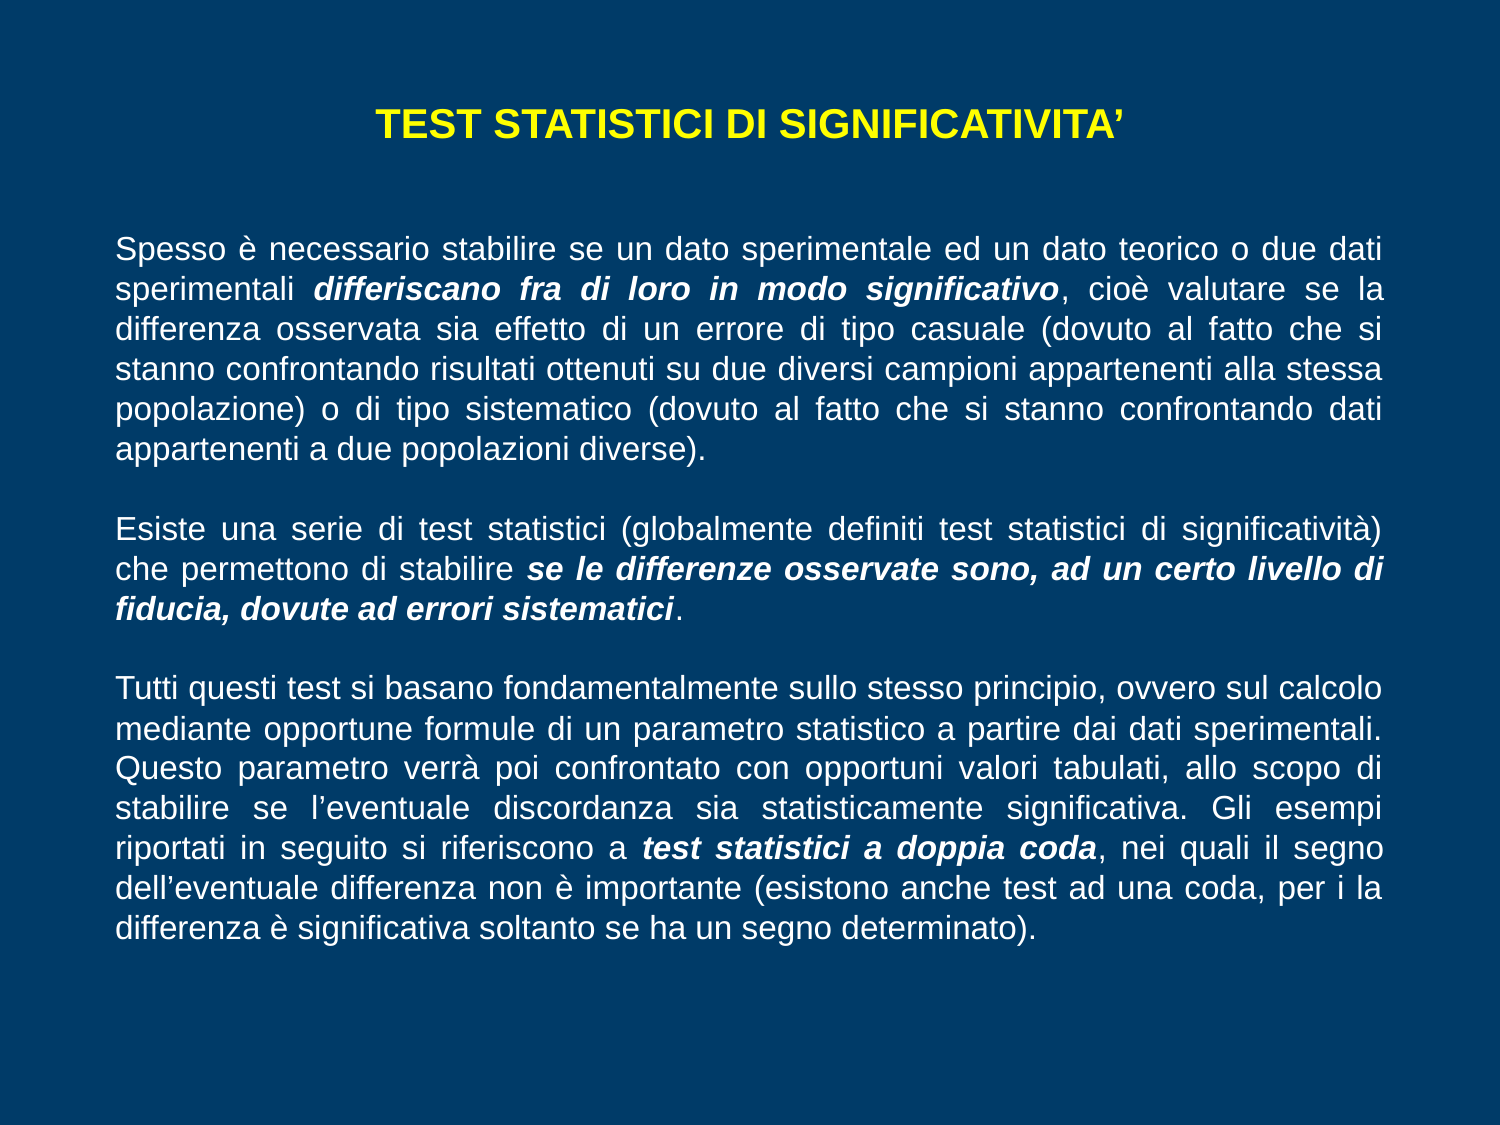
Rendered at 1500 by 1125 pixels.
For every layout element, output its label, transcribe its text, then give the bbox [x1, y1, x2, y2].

title TEST STATISTICI DI SIGNIFICATIVITA’ [167, 60, 1333, 184]
list Spesso è necessario stabilire se un dato sperimentale ed un dato teorico o due dati sperimentali differiscano fra di loro in modo significativo, cioè valutare se la differenza osservata sia effetto di un errore di tipo casuale (dovuto al fatto che si stanno confrontando risultati ottenuti su due diversi campioni appartenenti alla stessa popolazione) o di tipo sistematico (dovuto al fatto che si stanno confrontando dati appartenenti a due popolazioni diverse). Esiste una serie di test statistici (globalmente definiti test statistici di significatività) che permettono di stabilire se le differenze osservate sono, ad un certo livello di fiducia, dovute ad errori sistematici. Tutti questi test si basano fondamentalmente sullo stesso principio, ovvero sul calcolo mediante opportune formule di un parametro statistico a partire dai dati sperimentali. Questo parametro verrà poi confrontato con opportuni valori tabulati, allo scopo di stabilire se l’eventuale discordanza sia statisticamente significativa. Gli esempi riportati in seguito si riferiscono a test statistici a doppia coda, nei quali il segno dell’eventuale differenza non è importante (esistono anche test ad una coda, per i la differenza è significativa soltanto se ha un segno determinato). [100, 220, 1400, 970]
